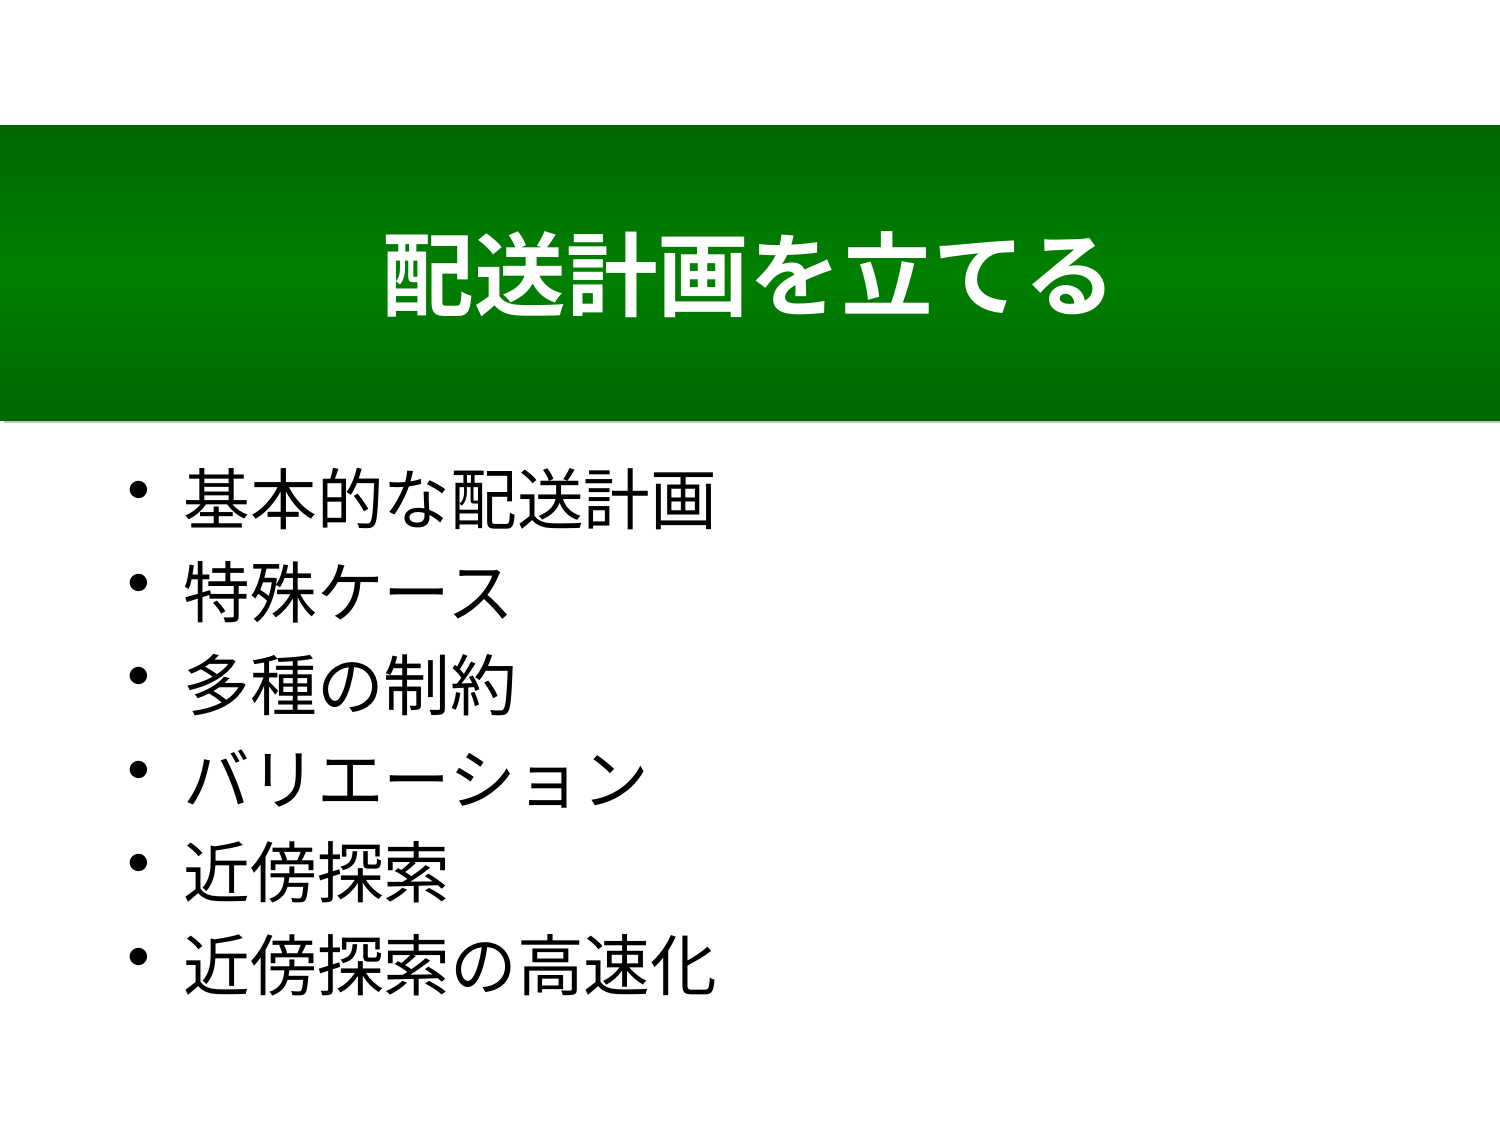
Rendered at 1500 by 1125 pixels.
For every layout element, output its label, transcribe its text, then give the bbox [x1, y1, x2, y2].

title 配送計画を立てる [0, 125, 1500, 422]
list 基本的な配送計画 特殊ケース 多種の制約 バリエーション 近傍探索 近傍探索の高速化 [111, 449, 1388, 1071]
